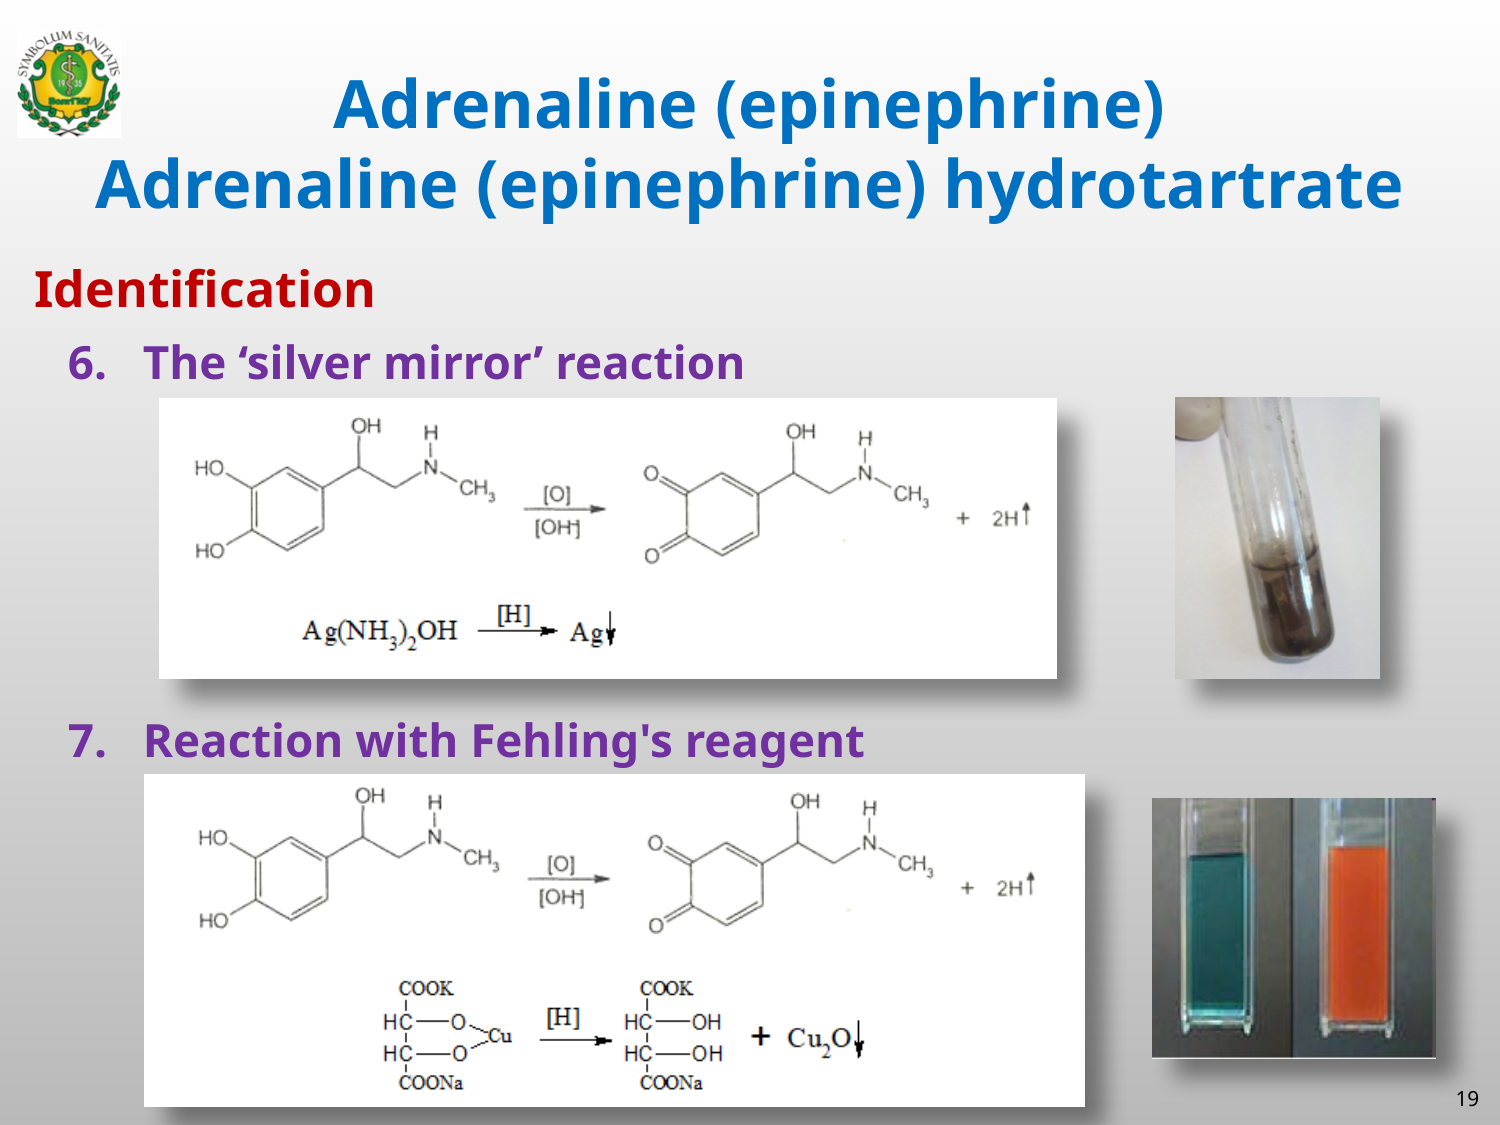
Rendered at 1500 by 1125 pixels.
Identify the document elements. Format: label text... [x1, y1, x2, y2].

text_box Reaction with Fehling's reagent [53, 704, 1459, 774]
text_box Adrenaline (epinephrine) Adrenaline (epinephrine) hydrotartrate [41, 54, 1459, 230]
picture [1152, 798, 1436, 1059]
picture [1174, 396, 1380, 679]
picture [17, 30, 121, 139]
picture [144, 774, 1085, 1107]
slide_number 19 [1400, 1069, 1495, 1125]
text_box The ‘silver mirror’ reaction [53, 326, 1459, 397]
picture [159, 398, 1057, 679]
text_box Identification [19, 250, 391, 326]
